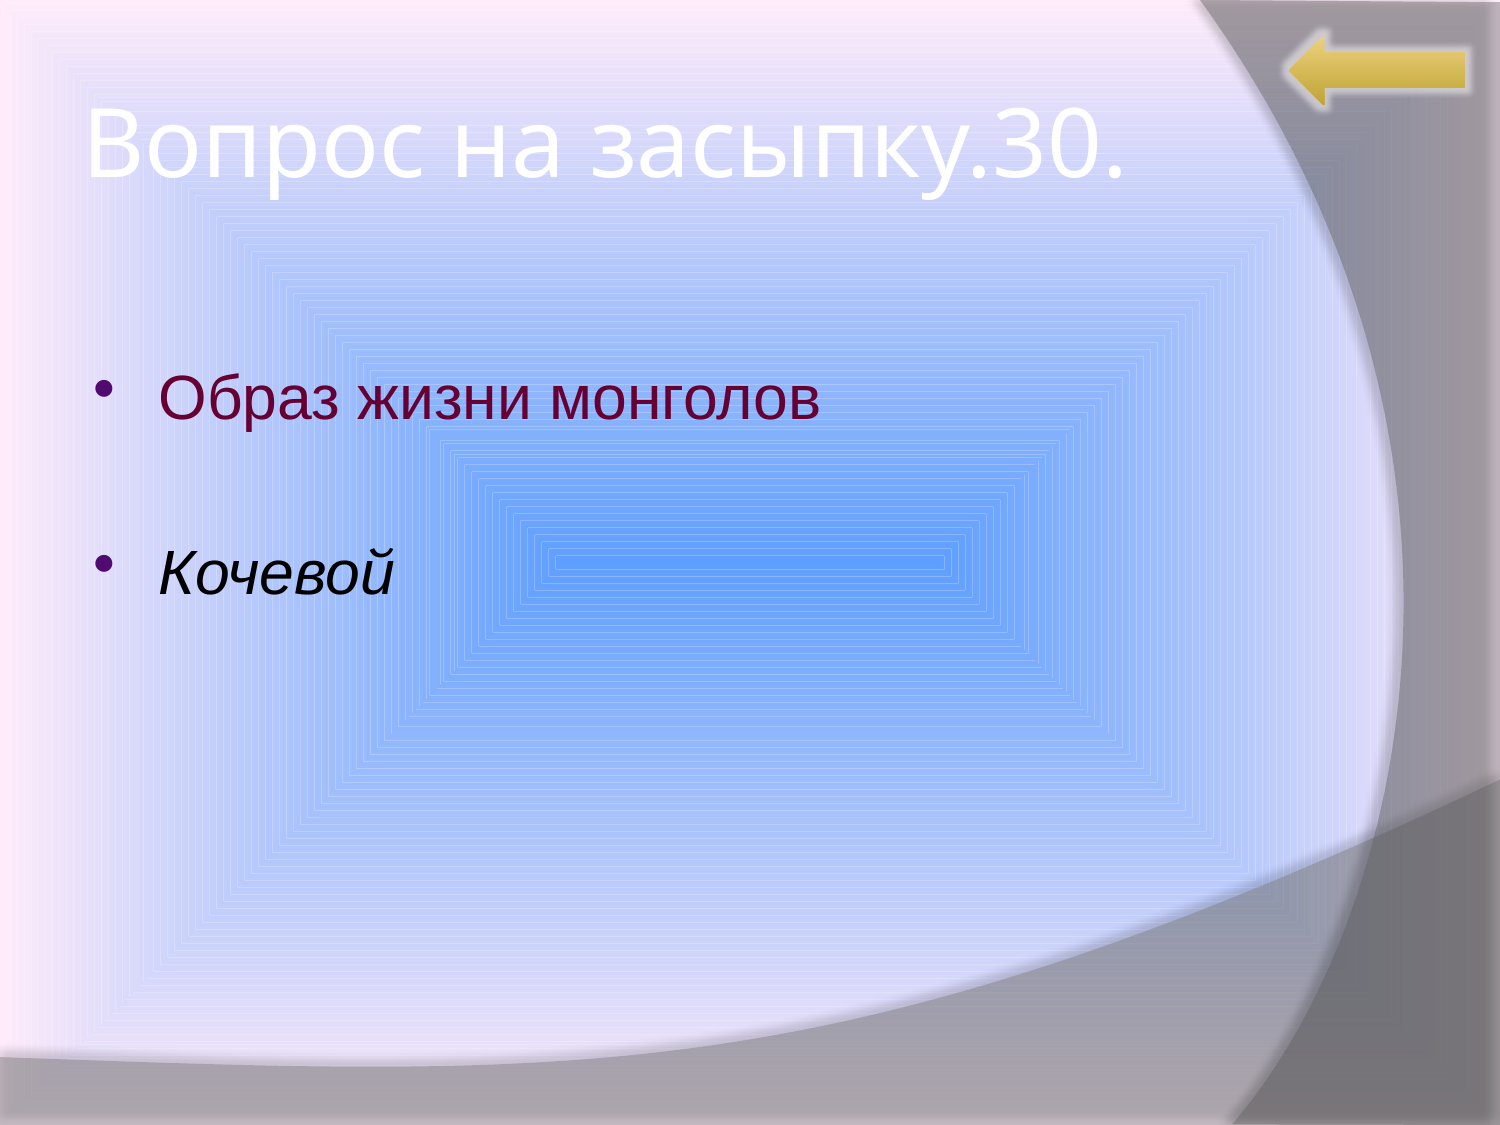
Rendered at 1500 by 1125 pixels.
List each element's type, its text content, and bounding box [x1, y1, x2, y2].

list Образ жизни монголов Кочевой [75, 262, 1300, 1005]
text_box [1288, 35, 1465, 106]
title Вопрос на засыпку.30. [75, 45, 1300, 233]
